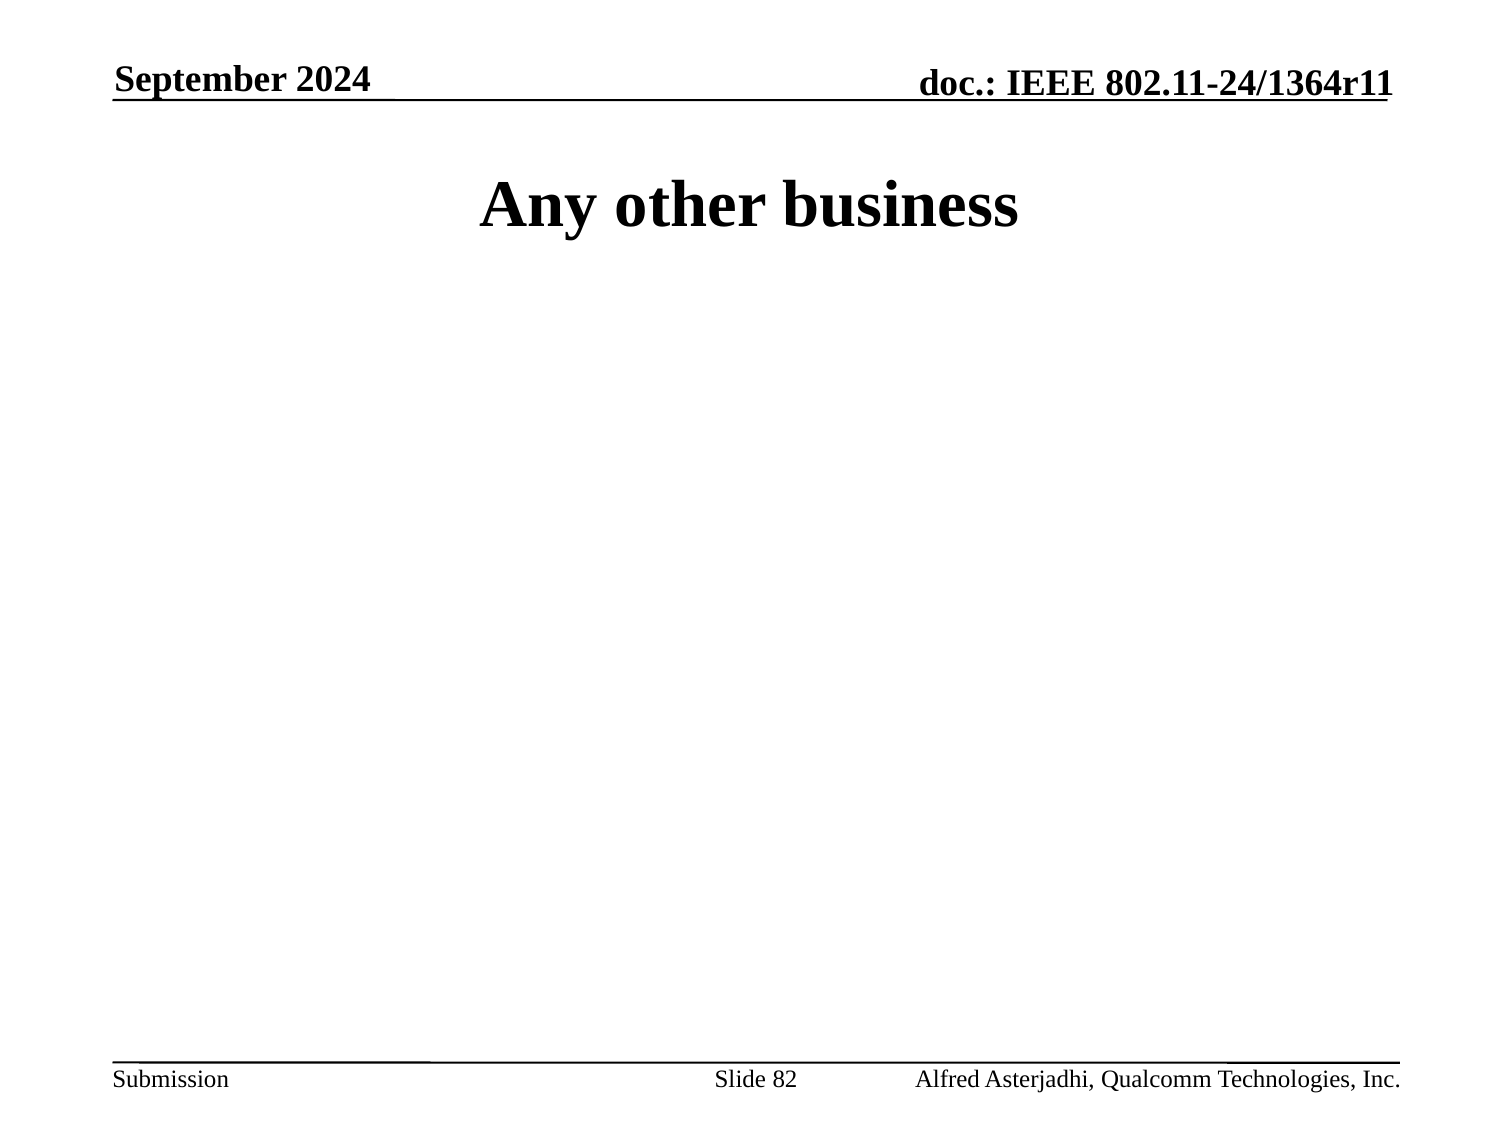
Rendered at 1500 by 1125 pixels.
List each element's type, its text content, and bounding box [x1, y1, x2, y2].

footer Alfred Asterjadhi, Qualcomm Technologies, Inc. [878, 1061, 1402, 1093]
title Any other business [112, 112, 1388, 288]
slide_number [114, 54, 423, 100]
slide_number Slide 82 [712, 1061, 800, 1123]
